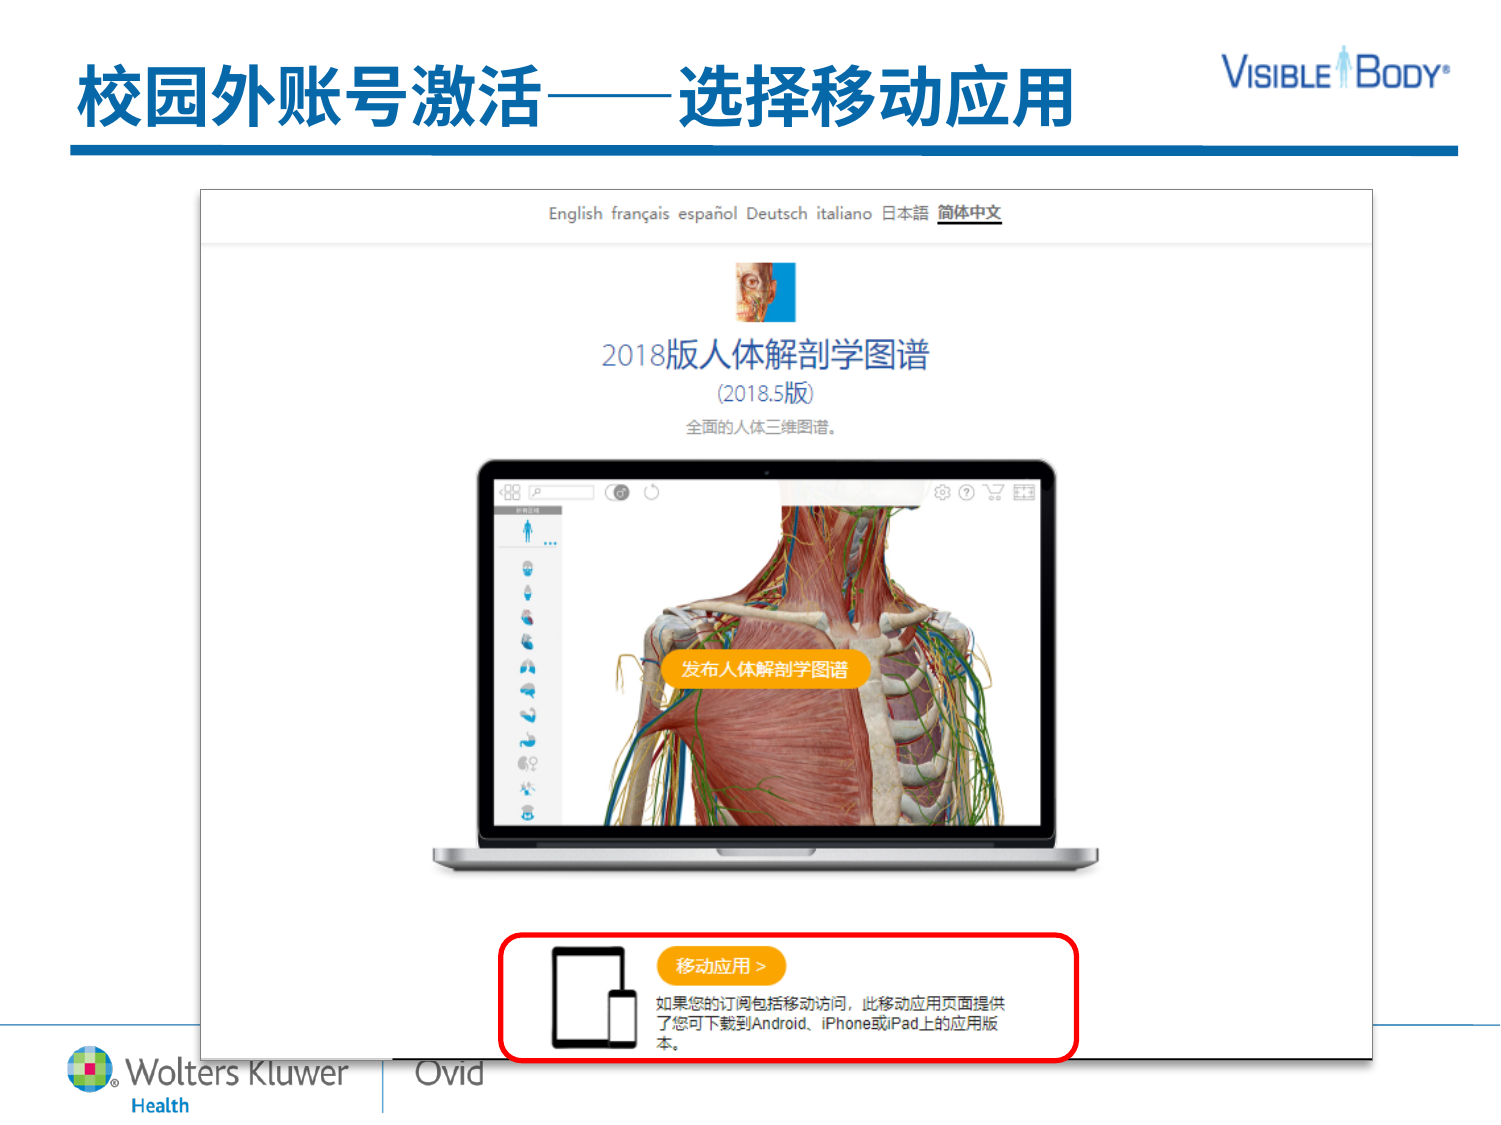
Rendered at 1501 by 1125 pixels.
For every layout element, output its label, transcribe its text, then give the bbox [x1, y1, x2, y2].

picture [62, 189, 1373, 1113]
text_box 校园外账号激活——选择移动应用 [76, 54, 1424, 138]
picture [1211, 36, 1466, 101]
